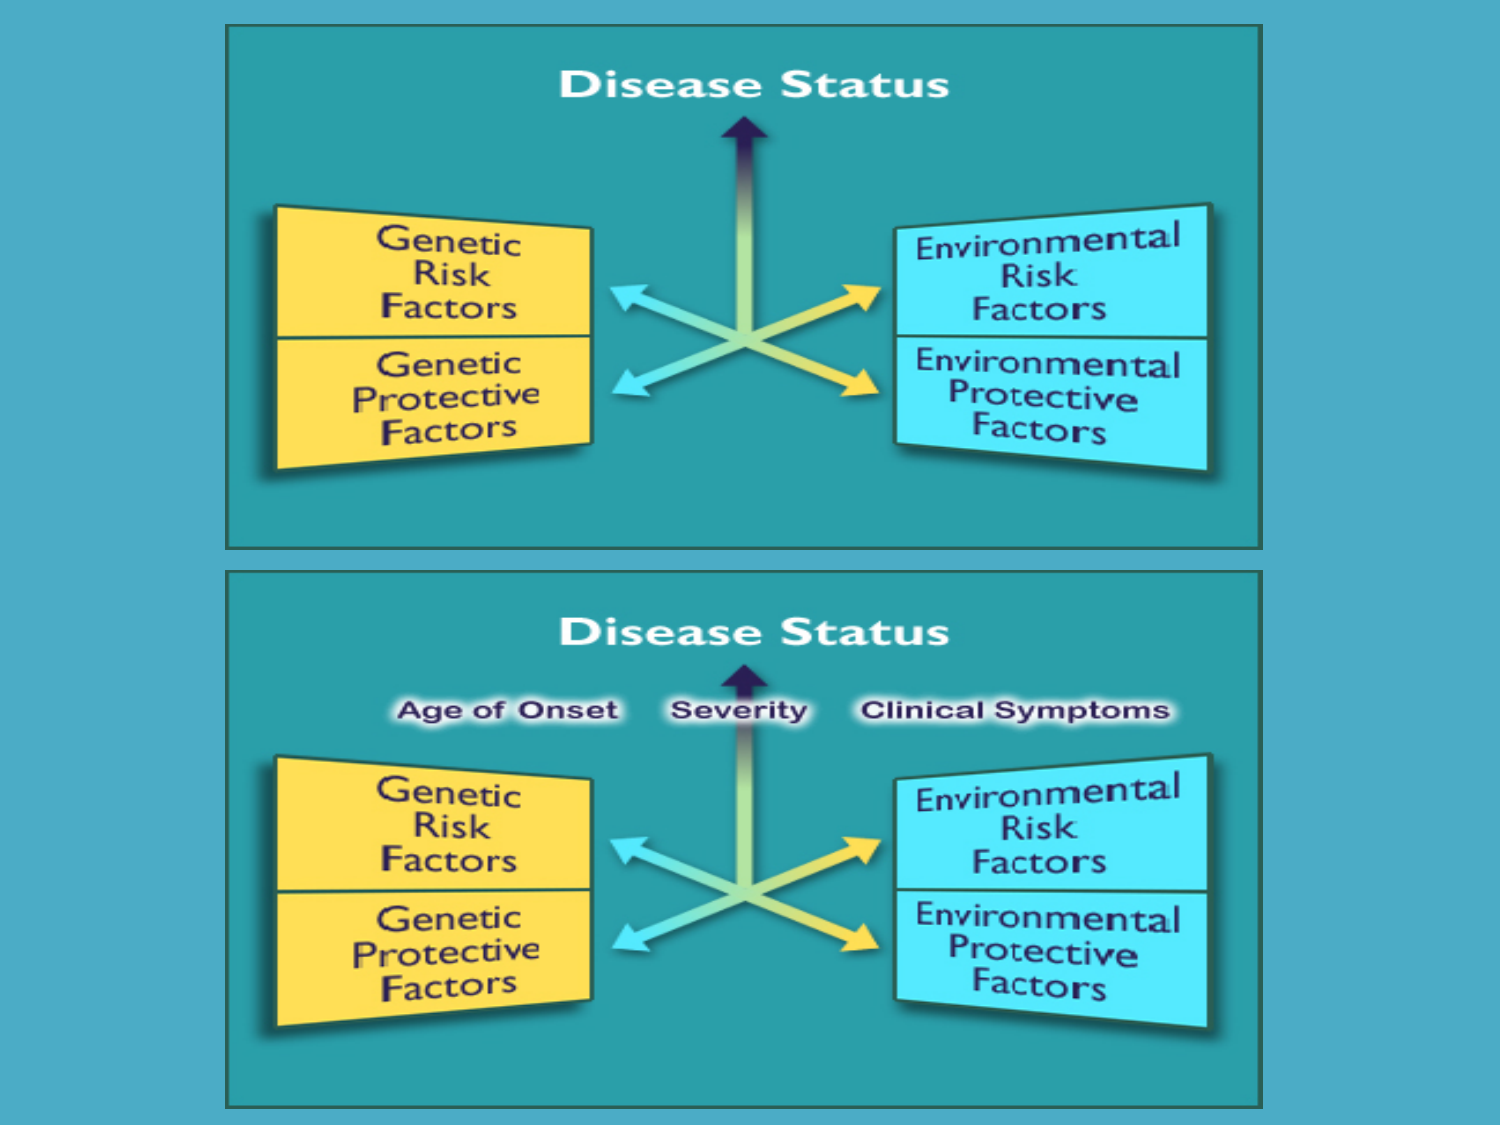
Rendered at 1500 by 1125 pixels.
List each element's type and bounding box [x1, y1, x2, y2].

picture [224, 570, 1263, 1109]
picture [224, 24, 1263, 551]
